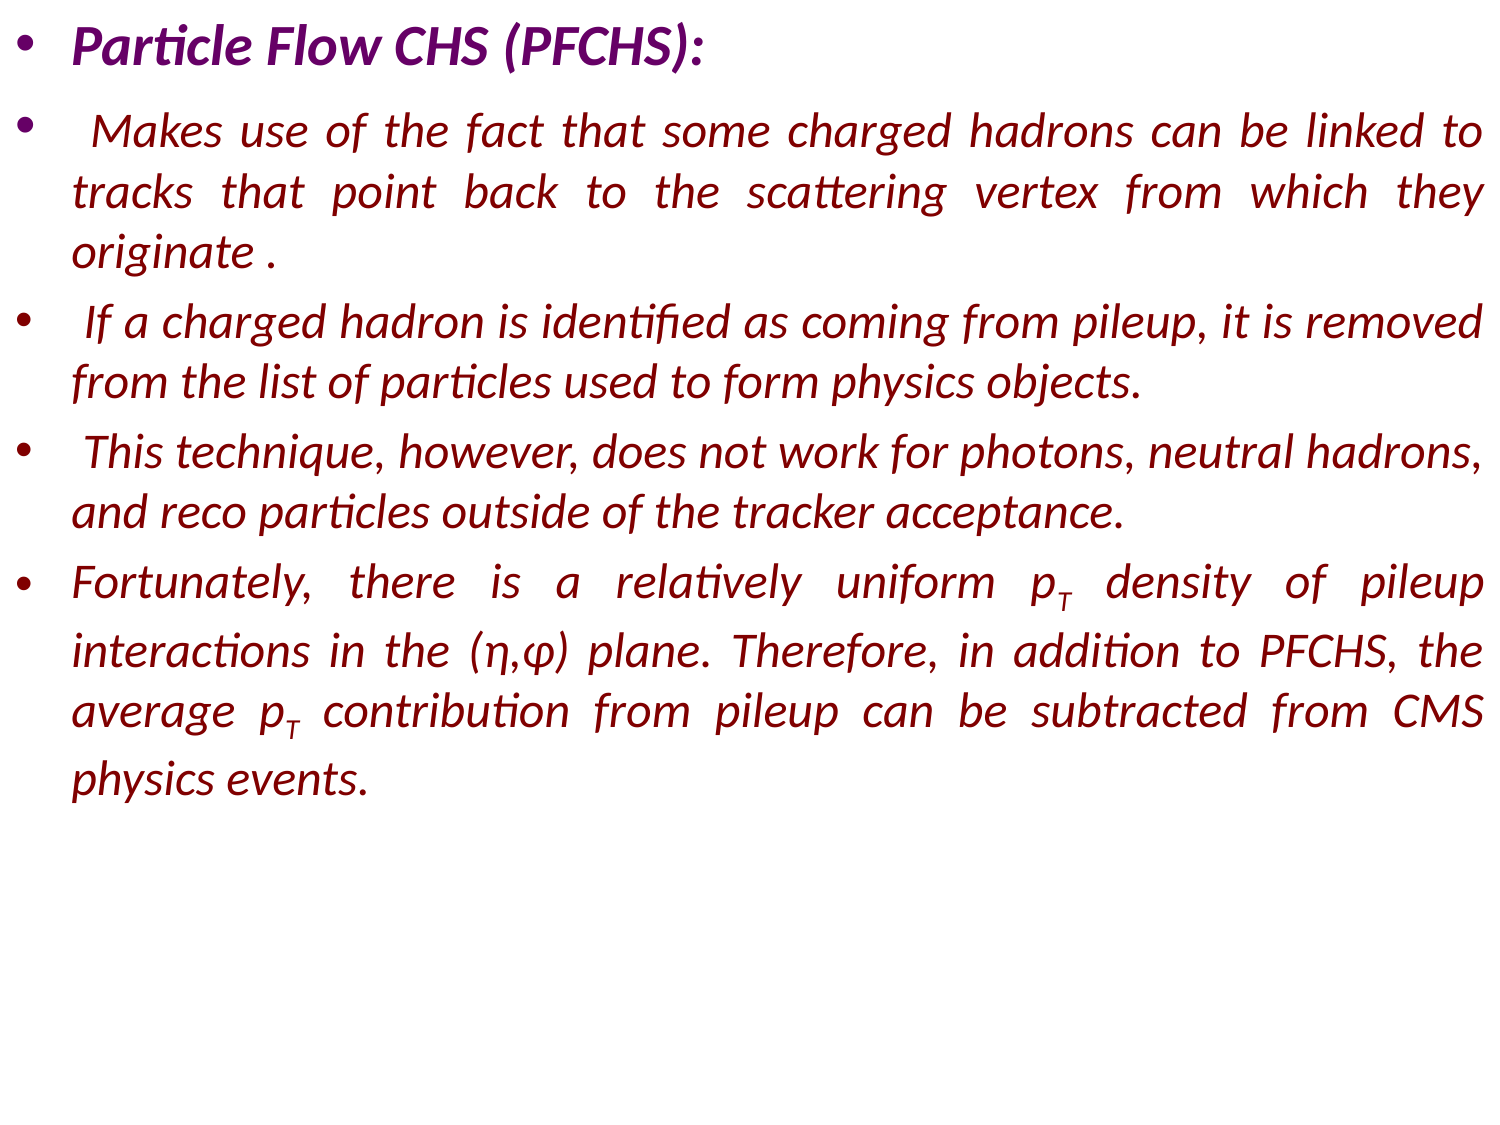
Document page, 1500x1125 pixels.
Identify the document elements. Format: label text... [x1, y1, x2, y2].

list Particle Flow CHS (PFCHS): Makes use of the fact that some charged hadrons can be linked to tracks that point back to the scattering vertex from which they originate . If a charged hadron is identified as coming from pileup, it is removed from the list of particles used to form physics objects. This technique, however, does not work for photons, neutral hadrons, and reco particles outside of the tracker acceptance. Fortunately, there is a relatively uniform pT density of pileup interactions in the (η,φ) plane. Therefore, in addition to PFCHS, the average pT contribution from pileup can be subtracted from CMS physics events. [0, 0, 1500, 1125]
